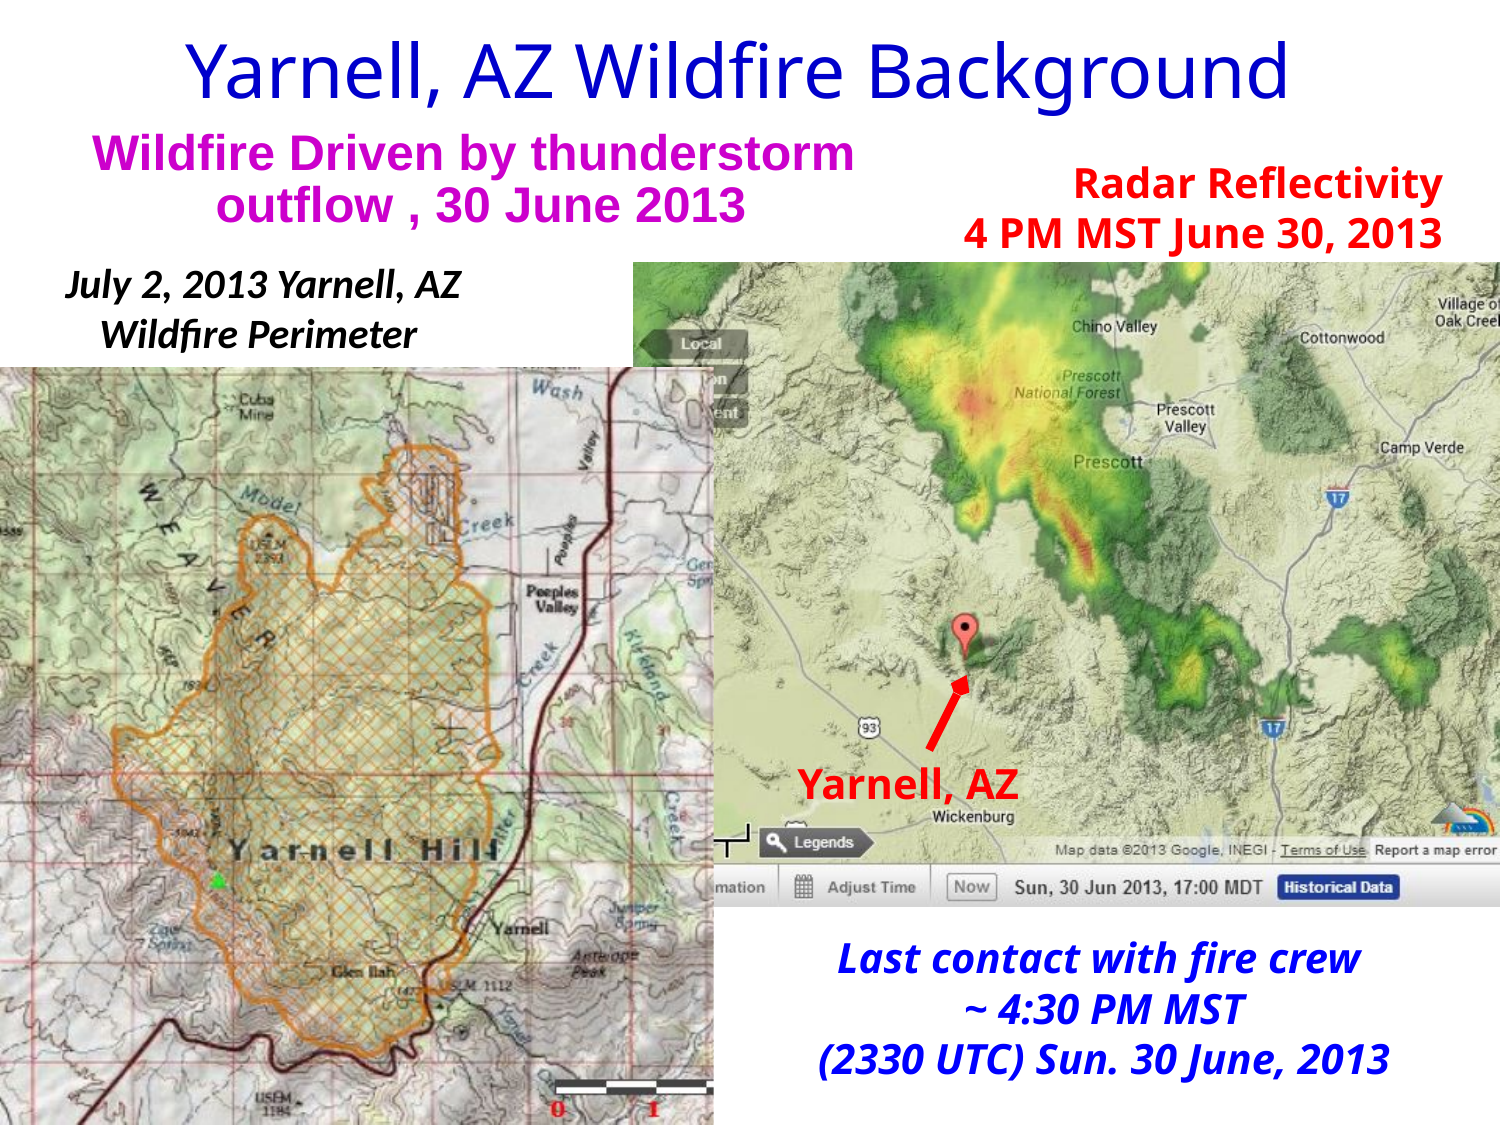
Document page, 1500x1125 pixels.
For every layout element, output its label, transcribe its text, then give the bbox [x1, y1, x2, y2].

text_box Last contact with fire crew ~ 4:30 PM MST (2330 UTC) Sun. 30 June, 2013 [803, 924, 1406, 1090]
text_box Yarnell, AZ Wildfire Background [171, 16, 1308, 121]
text_box Radar Reflectivity 4 PM MST June 30, 2013 [948, 149, 1458, 260]
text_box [928, 674, 967, 751]
text_box Wildfire Driven by thunderstorm outflow , 30 June 2013 [0, 121, 977, 241]
text_box July 2, 2013 Yarnell, AZ Wildfire Perimeter [50, 249, 486, 365]
picture [0, 262, 1500, 1125]
